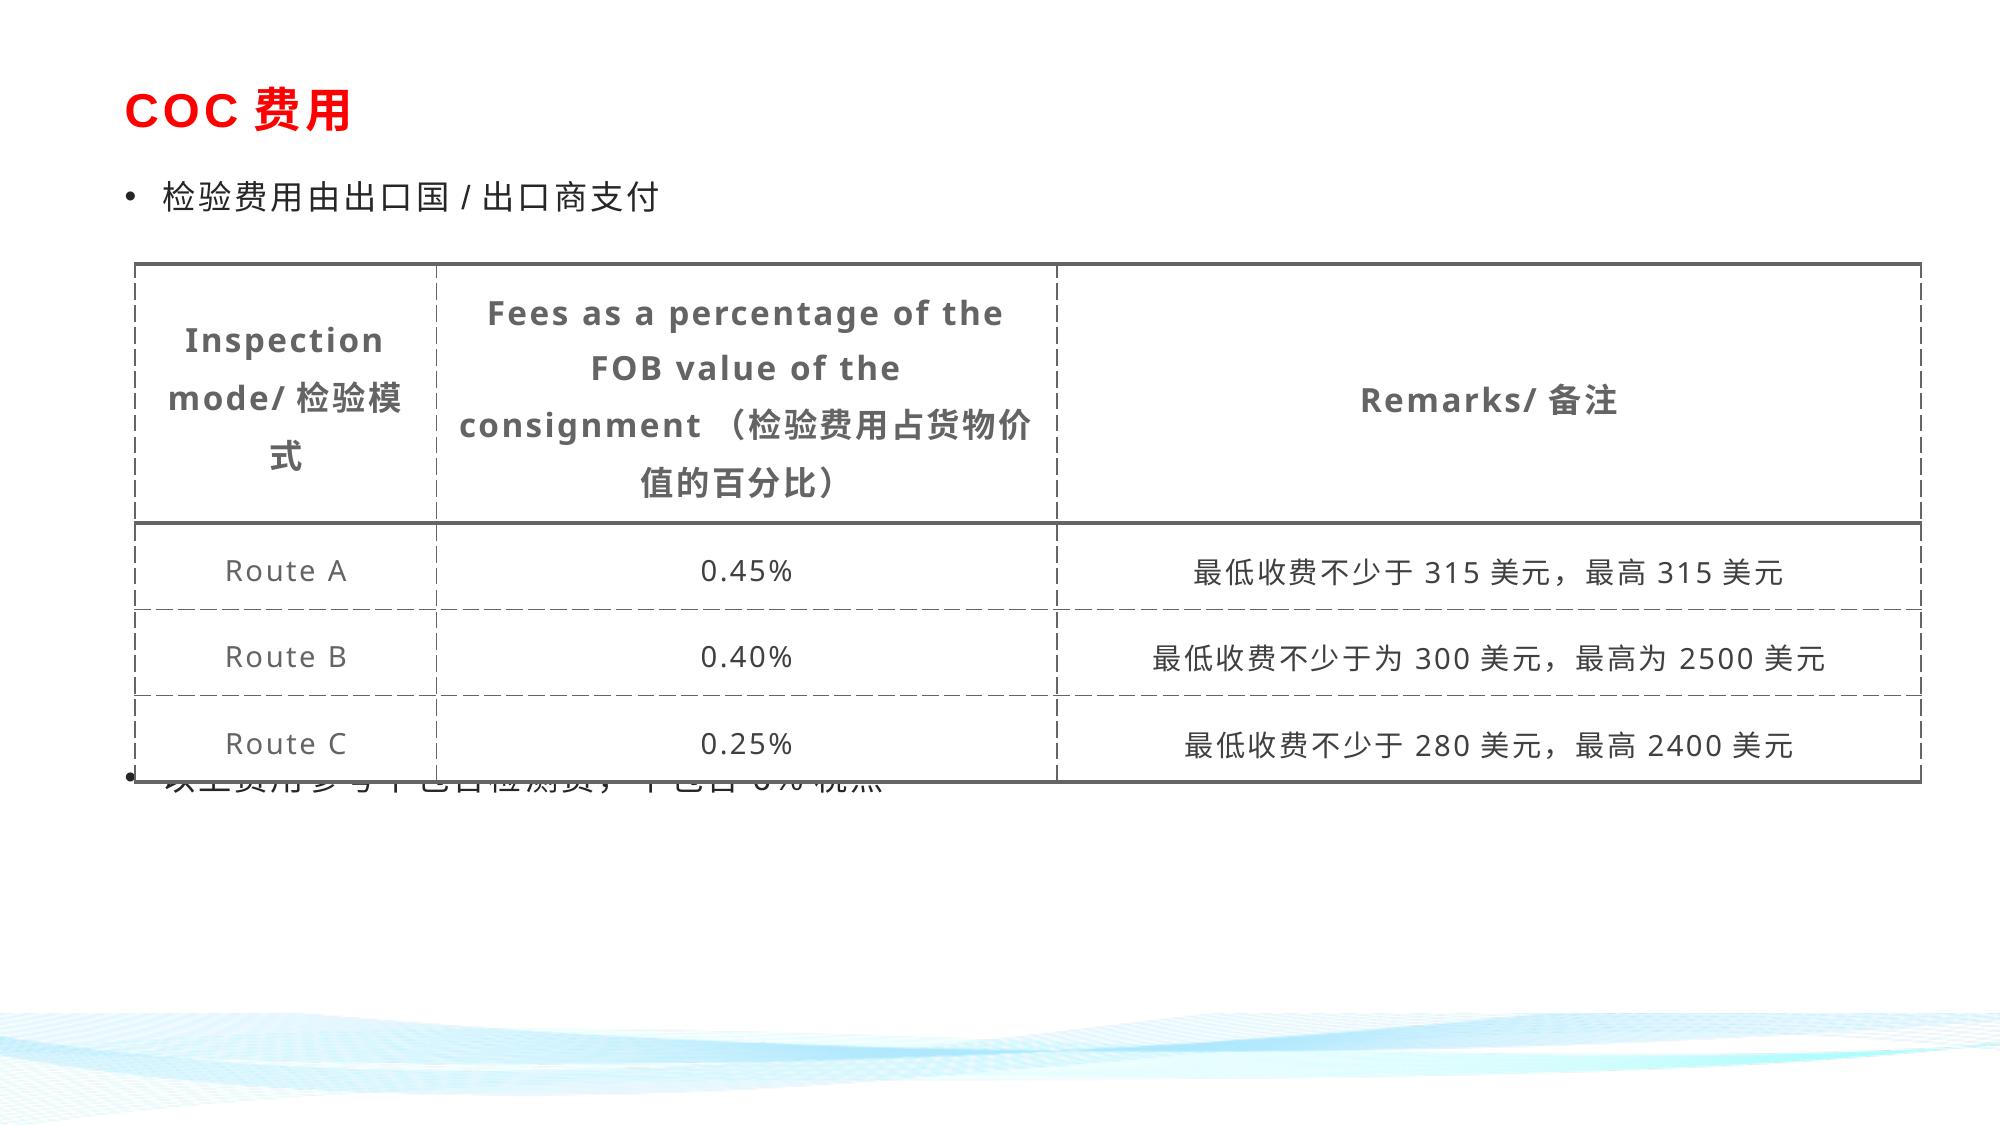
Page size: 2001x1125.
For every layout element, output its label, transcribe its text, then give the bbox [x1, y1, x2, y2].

table_header Fees as a percentage of the FOB value of the consignment（检验费用占货物价值的百分比） [437, 266, 1057, 521]
table_cell 最低收费不少于280美元，最高2400美元 [1057, 696, 1921, 780]
table_header Remarks/备注 [1057, 266, 1921, 521]
table_cell 0.25% [437, 696, 1057, 780]
table_cell 0.40% [437, 609, 1057, 696]
table_cell 0.45% [437, 525, 1057, 609]
title COC费用 [109, 72, 1891, 146]
table_cell 最低收费不少于为300美元，最高为2500美元 [1057, 609, 1921, 696]
table_cell Route C [135, 696, 437, 780]
table_cell 最低收费不少于315美元，最高315美元 [1057, 525, 1921, 609]
table_cell Route B [135, 609, 437, 696]
table_cell Route A [135, 525, 437, 609]
list 检验费用由出口国/出口商支付 以上费用参考不包含检测费，不包含6%税点 [109, 156, 1891, 1041]
picture [0, 1013, 2000, 1125]
table_header Inspection mode/检验模式 [135, 266, 437, 521]
